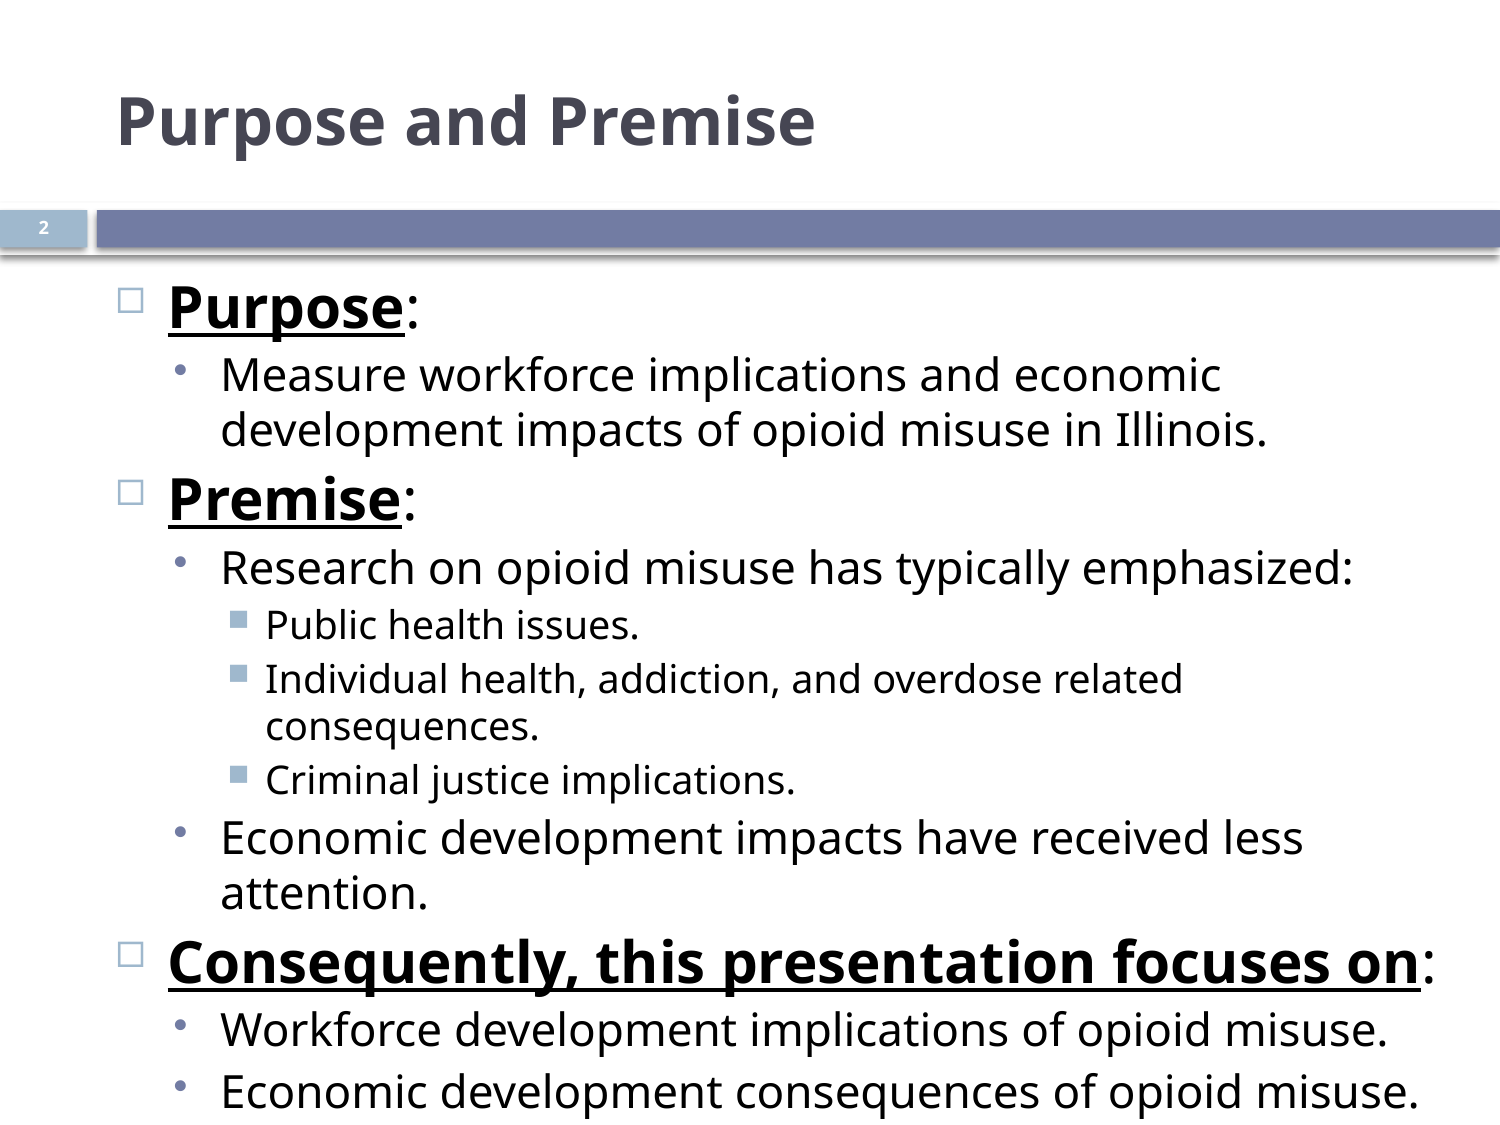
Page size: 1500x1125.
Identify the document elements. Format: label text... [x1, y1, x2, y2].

title Purpose and Premise [100, 37, 1438, 200]
slide_number 2 [0, 208, 88, 249]
list Purpose: Measure workforce implications and economic development impacts of opioid misuse in Illinois. Premise: Research on opioid misuse has typically emphasized: Public health issues. Individual health, addiction, and overdose related consequences. Criminal justice implications. Economic development impacts have received less attention. Consequently, this presentation focuses on: Workforce development implications of opioid misuse. Economic development consequences of opioid misuse. Demographic impacts affecting rural and downstate Illinois. [100, 262, 1476, 1086]
